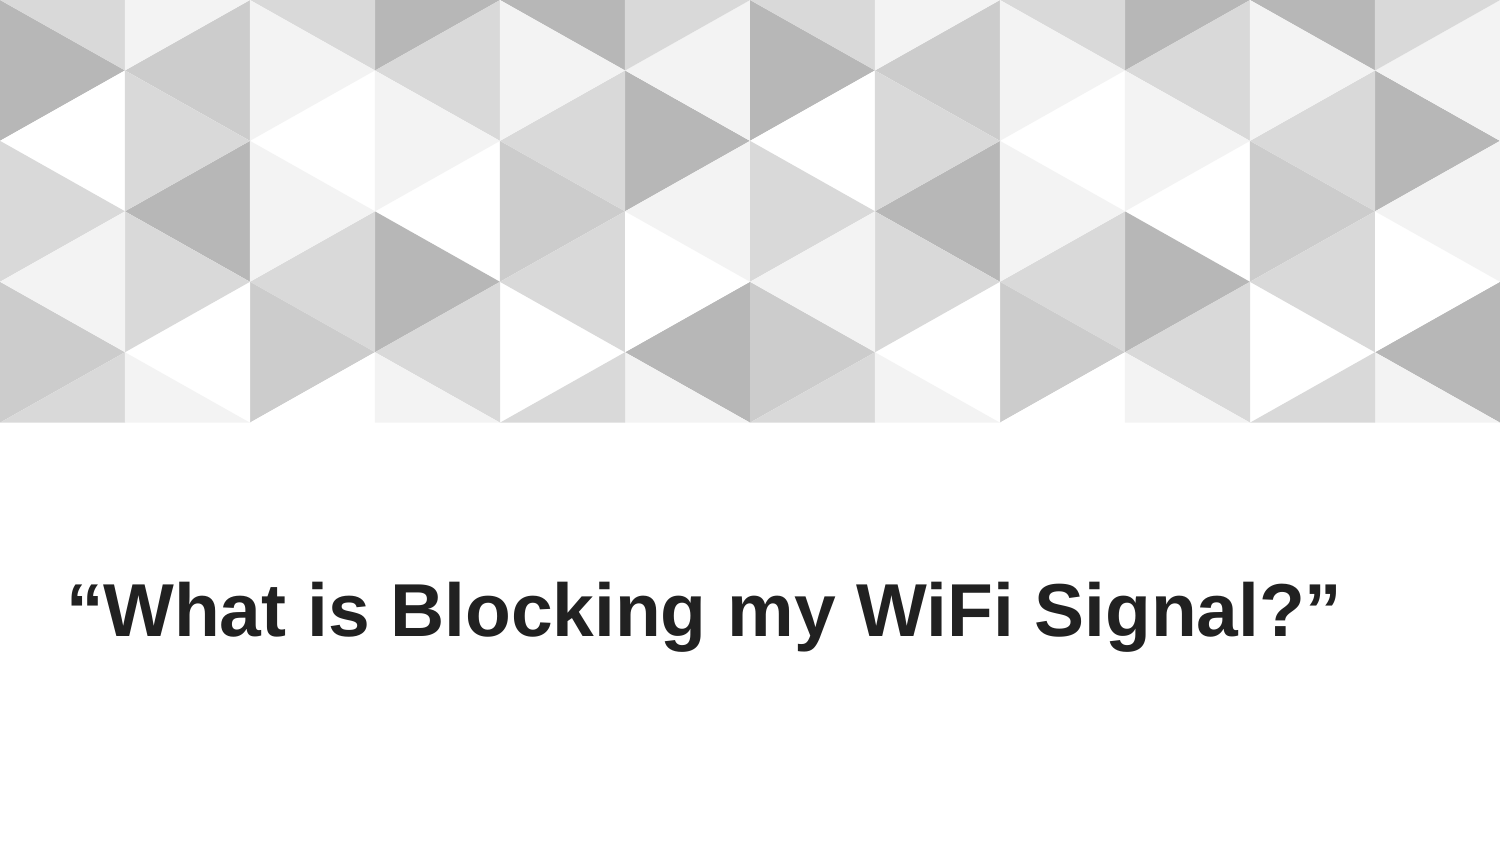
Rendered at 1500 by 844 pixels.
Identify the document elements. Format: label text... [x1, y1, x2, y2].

title “What is Blocking my WiFi Signal?” [51, 458, 1449, 667]
